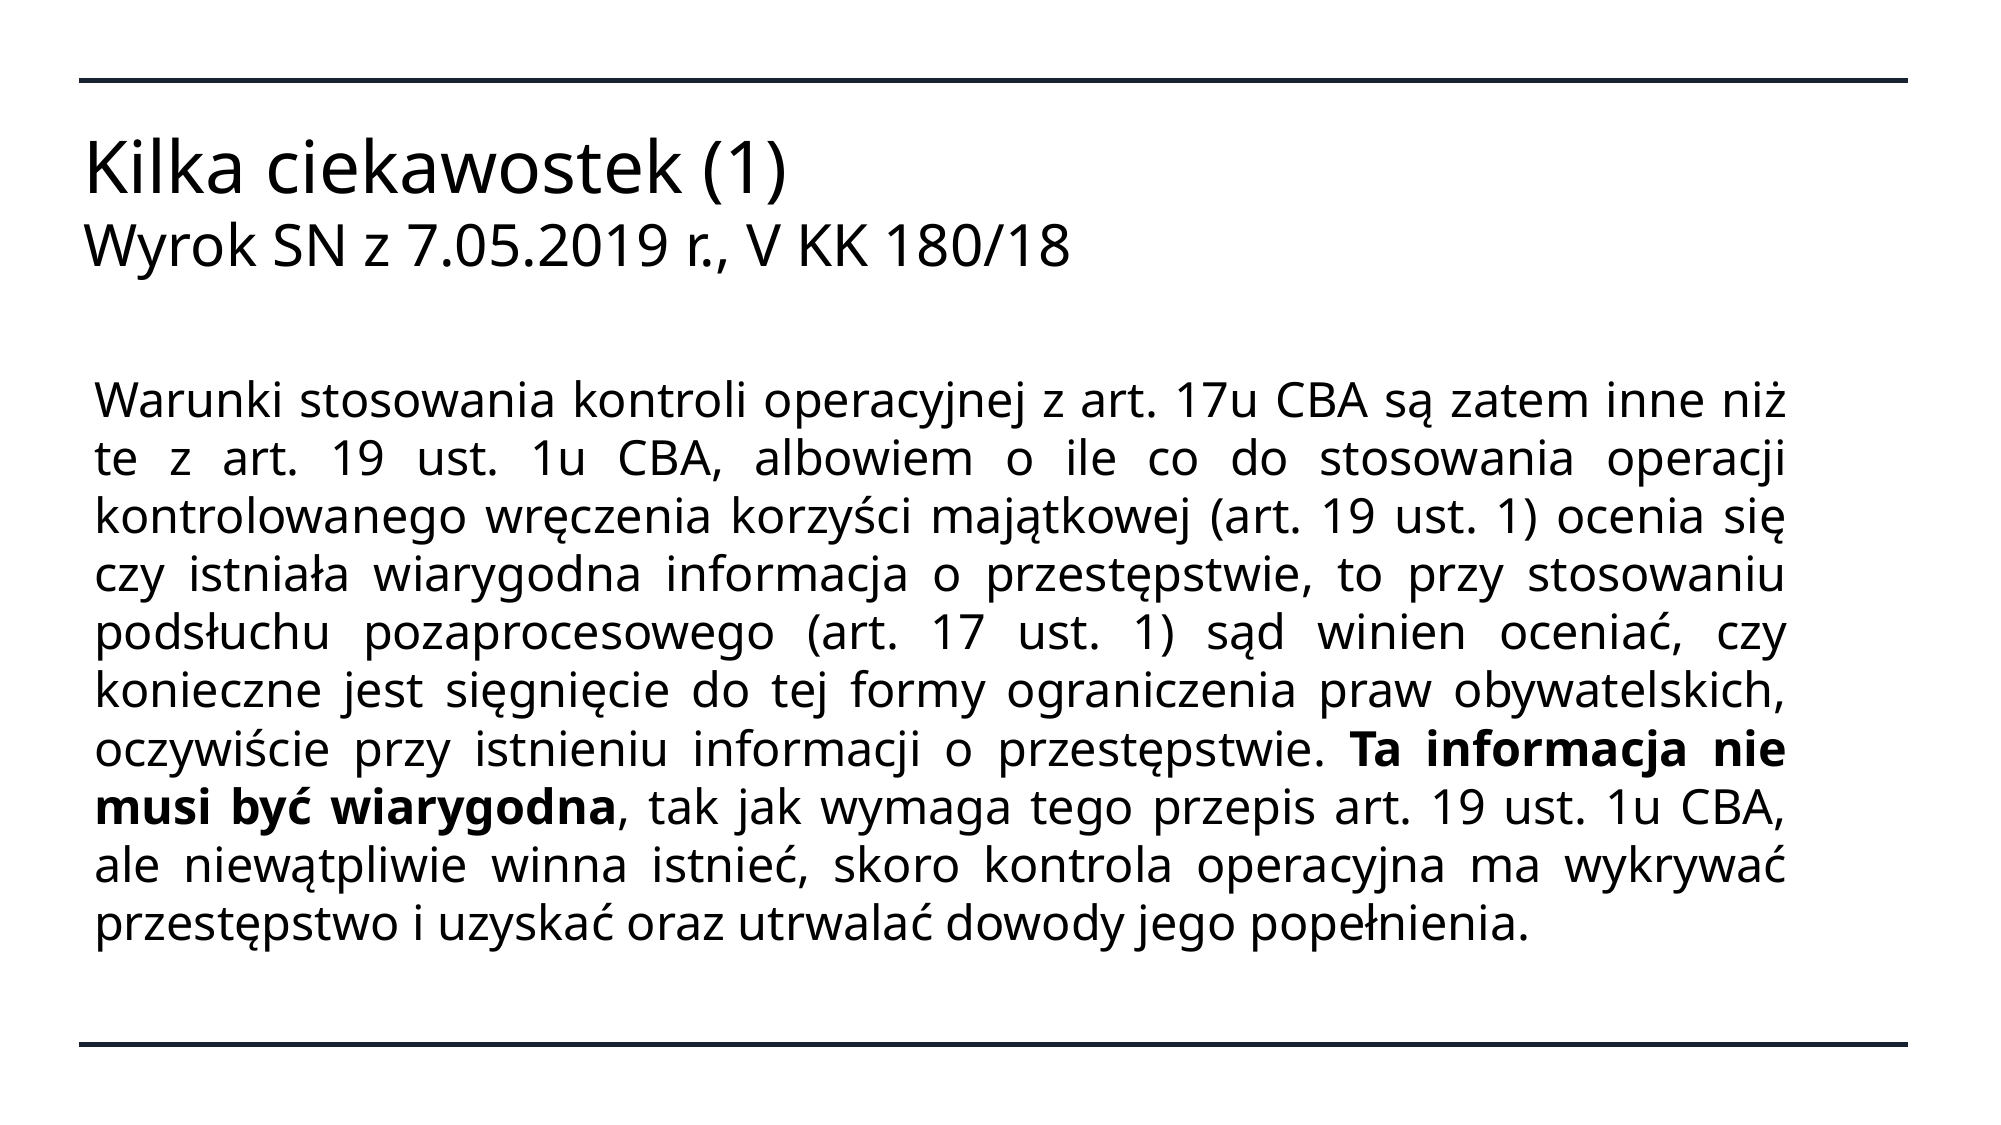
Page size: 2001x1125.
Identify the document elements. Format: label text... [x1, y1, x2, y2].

title Kilka ciekawostek (1) Wyrok SN z 7.05.2019 r., V KK 180/18 [68, 160, 1814, 326]
list Warunki stosowania kontroli operacyjnej z art. 17u CBA są zatem inne niż te z art. 19 ust. 1u CBA, albowiem o ile co do stosowania operacji kontrolowanego wręczenia korzyści majątkowej (art. 19 ust. 1) ocenia się czy istniała wiarygodna informacja o przestępstwie, to przy stosowaniu podsłuchu pozaprocesowego (art. 17 ust. 1) sąd winien oceniać, czy konieczne jest sięgnięcie do tej formy ograniczenia praw obywatelskich, oczywiście przy istnieniu informacji o przestępstwie. Ta informacja nie musi być wiarygodna, tak jak wymaga tego przepis art. 19 ust. 1u CBA, ale niewątpliwie winna istnieć, skoro kontrola operacyjna ma wykrywać przestępstwo i uzyskać oraz utrwalać dowody jego popełnienia. [79, 361, 1803, 965]
